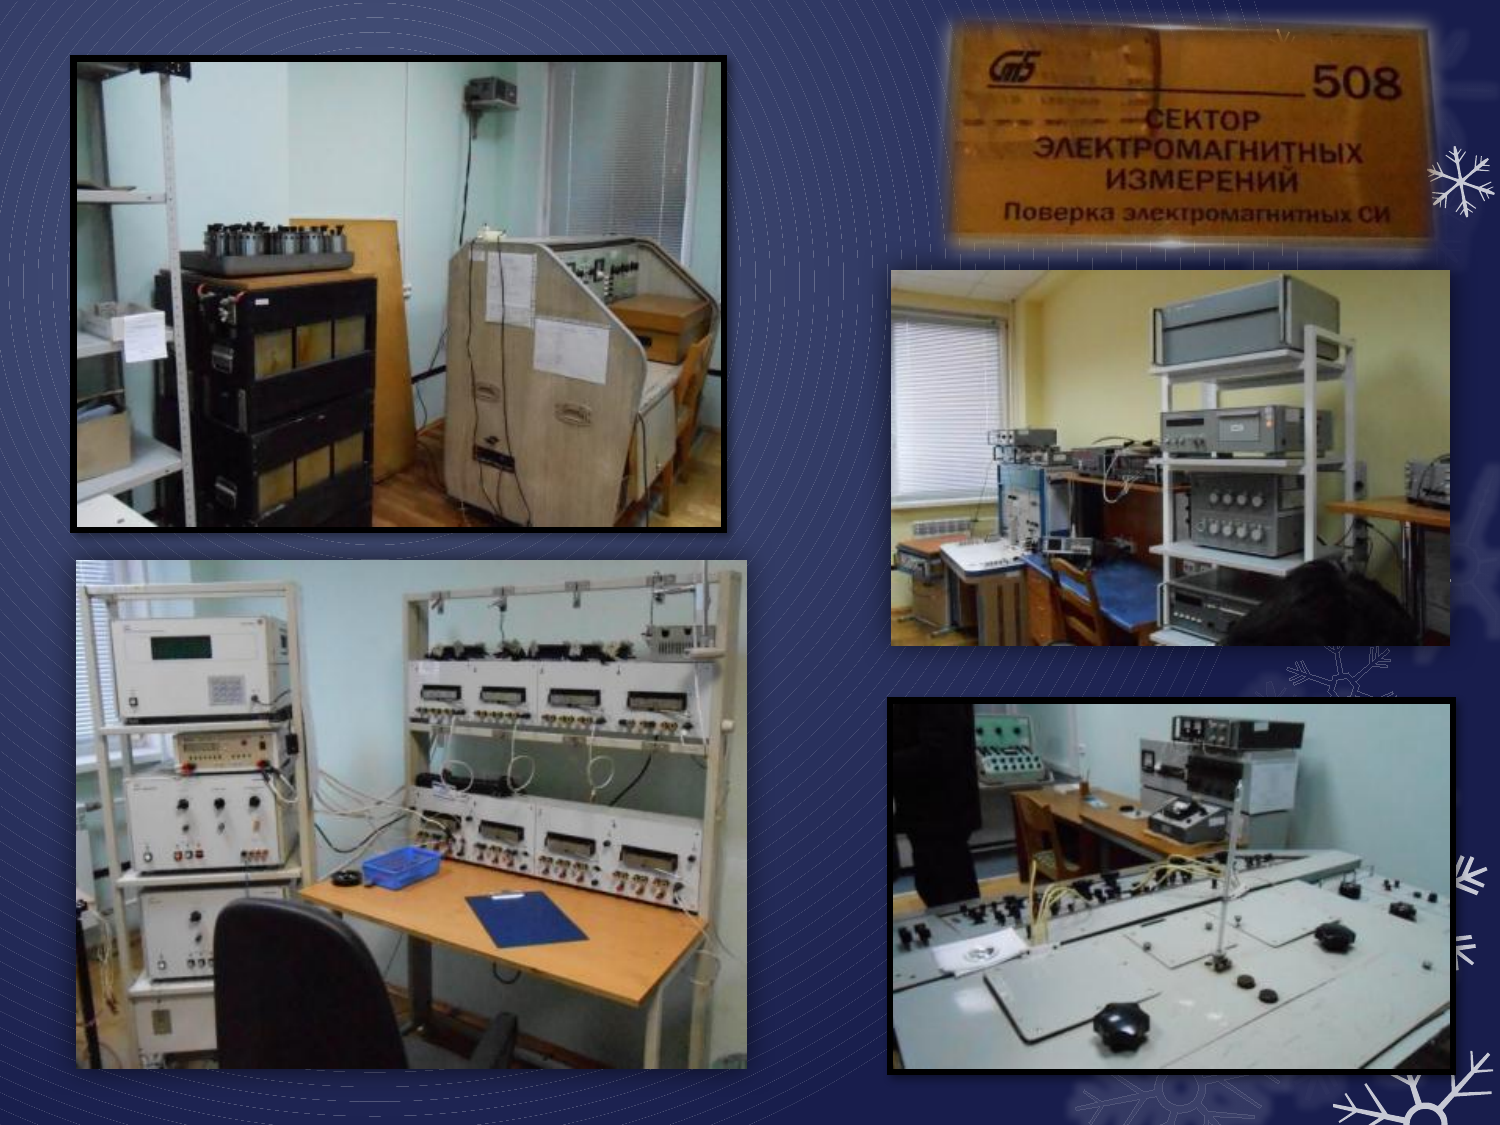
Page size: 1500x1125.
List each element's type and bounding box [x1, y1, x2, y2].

picture [891, 270, 1450, 646]
picture [929, 5, 1451, 267]
picture [76, 560, 747, 1070]
picture [892, 703, 1451, 1070]
picture [76, 61, 722, 528]
